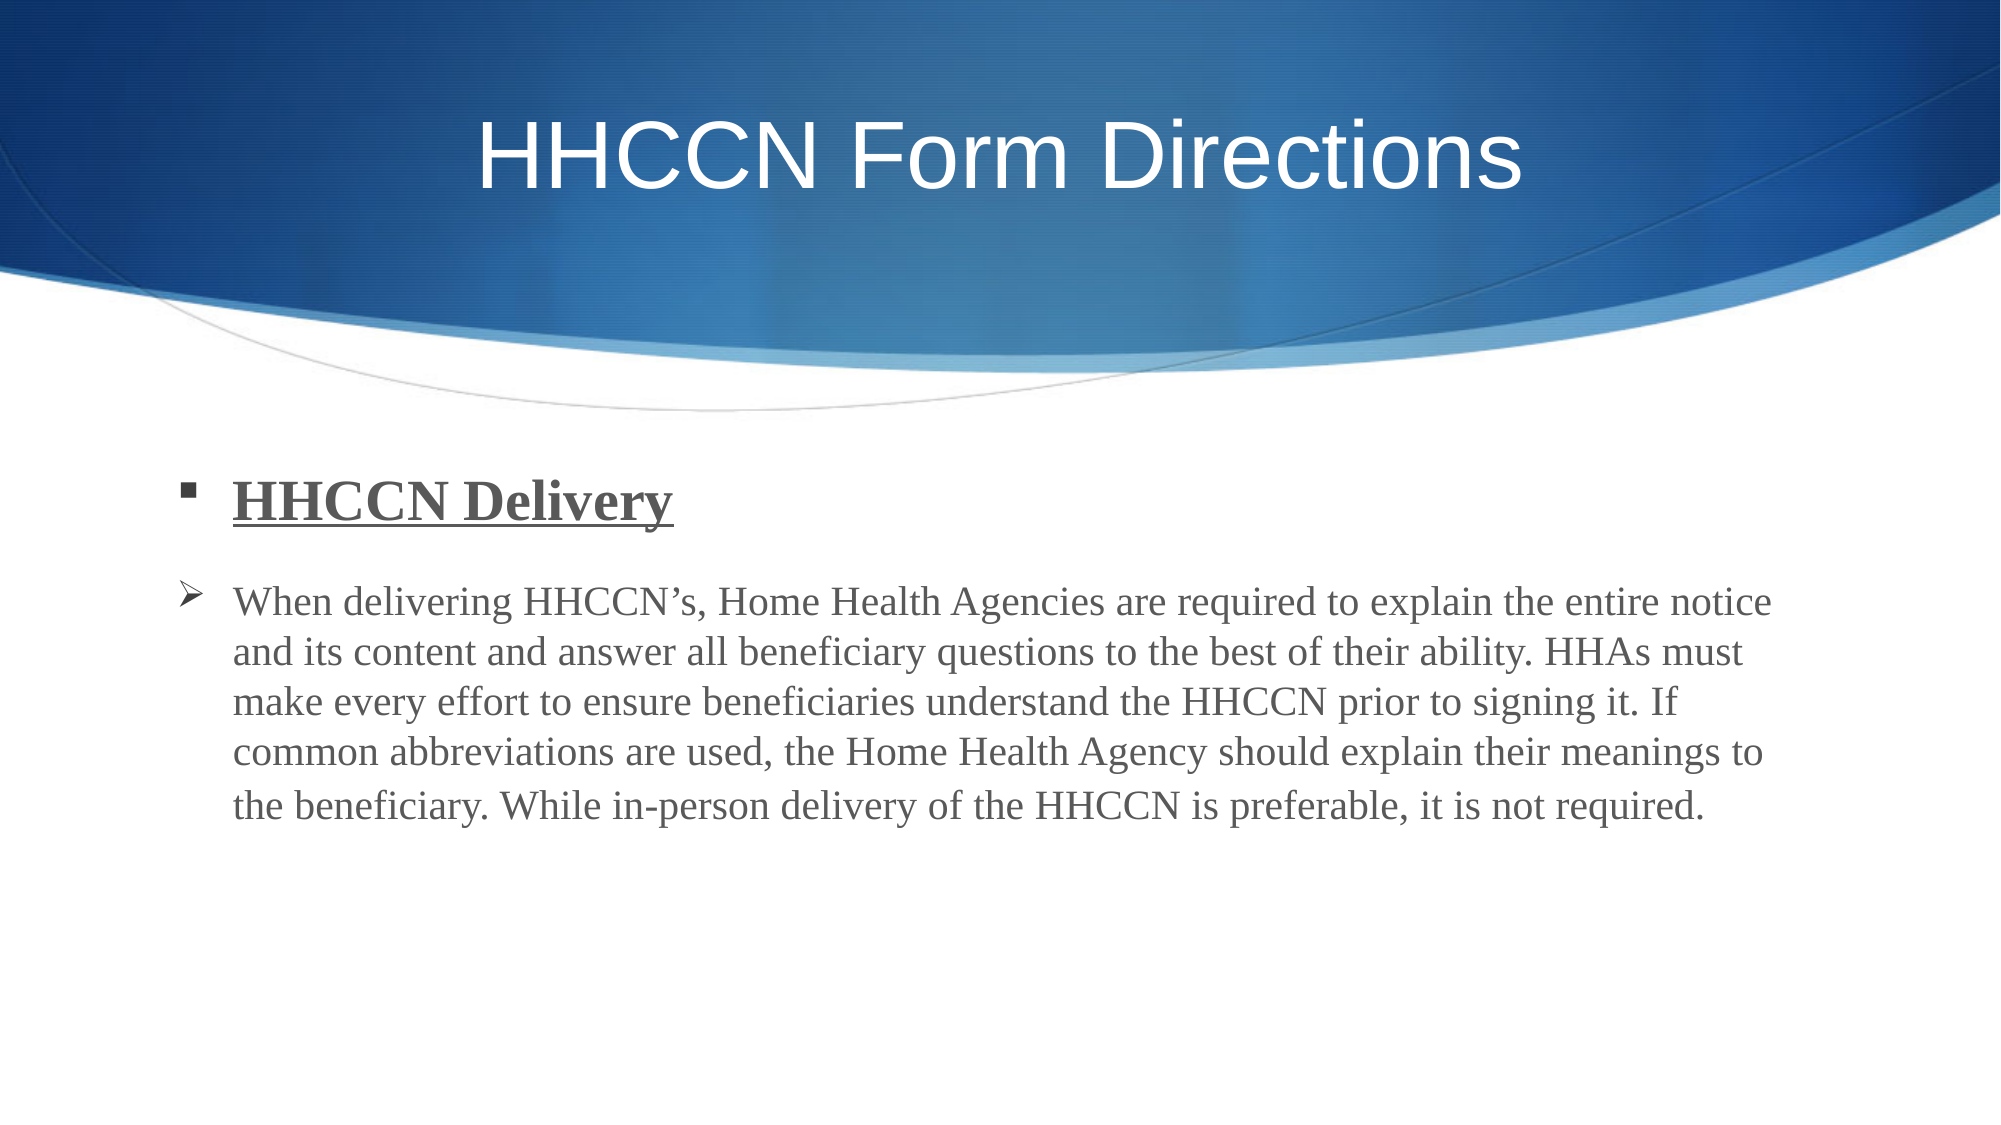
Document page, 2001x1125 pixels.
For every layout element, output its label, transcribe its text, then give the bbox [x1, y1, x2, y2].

title HHCCN Form Directions [99, 56, 1901, 245]
list HHCCN Delivery When delivering HHCCN’s, Home Health Agencies are required to explain the entire notice and its content and answer all beneficiary questions to the best of their ability. HHAs must make every effort to ensure beneficiaries understand the HHCCN prior to signing it. If common abbreviations are used, the Home Health Agency should explain their meanings to the beneficiary. While in-person delivery of the HHCCN is preferable, it is not required. [161, 454, 1838, 991]
picture [0, 0, 2001, 1125]
